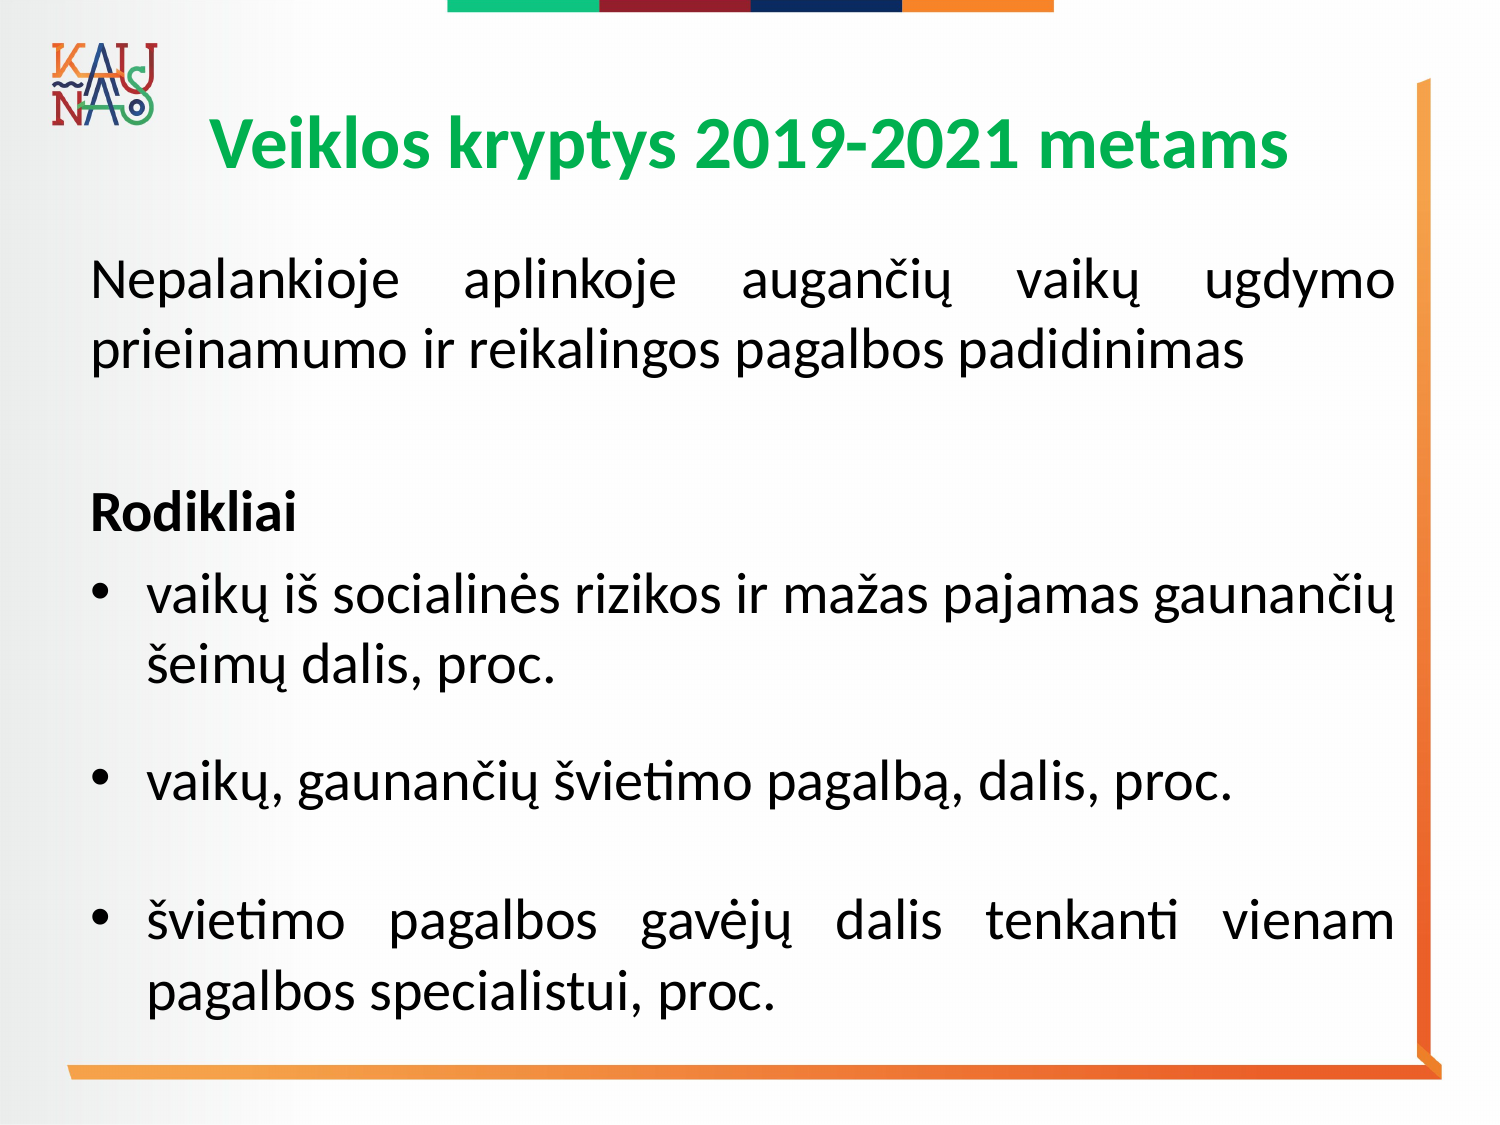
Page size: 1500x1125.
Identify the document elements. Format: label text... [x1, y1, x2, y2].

title Veiklos kryptys 2019-2021 metams [74, 44, 1426, 233]
list Nepalankioje aplinkoje augančių vaikų ugdymo prieinamumo ir reikalingos pagalbos padidinimas Rodikliai vaikų iš socialinės rizikos ir mažas pajamas gaunančių šeimų dalis, proc. vaikų, gaunančių švietimo pagalbą, dalis, proc. švietimo pagalbos gavėjų dalis tenkanti vienam pagalbos specialistui, proc. [74, 232, 1412, 1048]
picture [0, 0, 1500, 1125]
